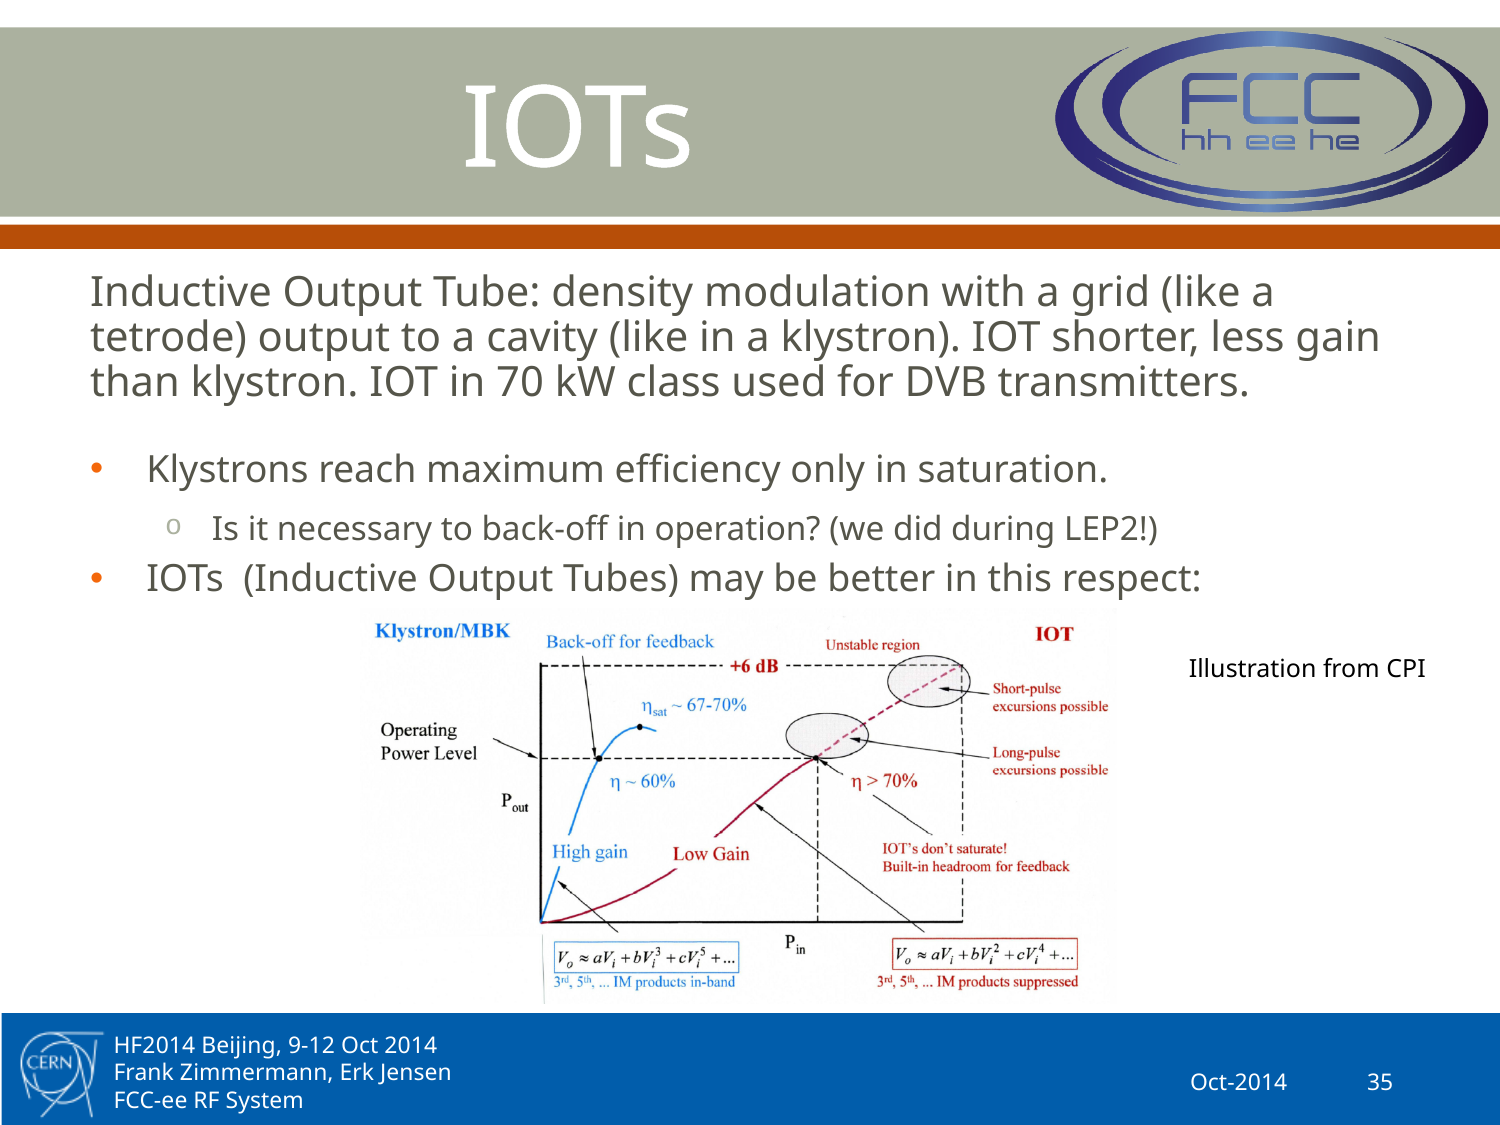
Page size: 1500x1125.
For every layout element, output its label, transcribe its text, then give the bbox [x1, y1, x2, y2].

slide_number Oct-2014 [1175, 1060, 1352, 1121]
title IOTs [75, 29, 1081, 213]
picture [1044, 27, 1498, 217]
text_box Illustration from CPI [1174, 645, 1442, 690]
slide_number 35 [1352, 1060, 1495, 1121]
list Inductive Output Tube: density modulation with a grid (like a tetrode) output to a cavity (like in a klystron). IOT shorter, less gain than klystron. IOT in 70 kW class used for DVB transmitters. Klystrons reach maximum efficiency only in saturation. Is it necessary to back-off in operation? (we did during LEP2!) IOTs (Inductive Output Tubes) may be better in this respect: [75, 262, 1425, 1005]
picture [359, 608, 1141, 1004]
